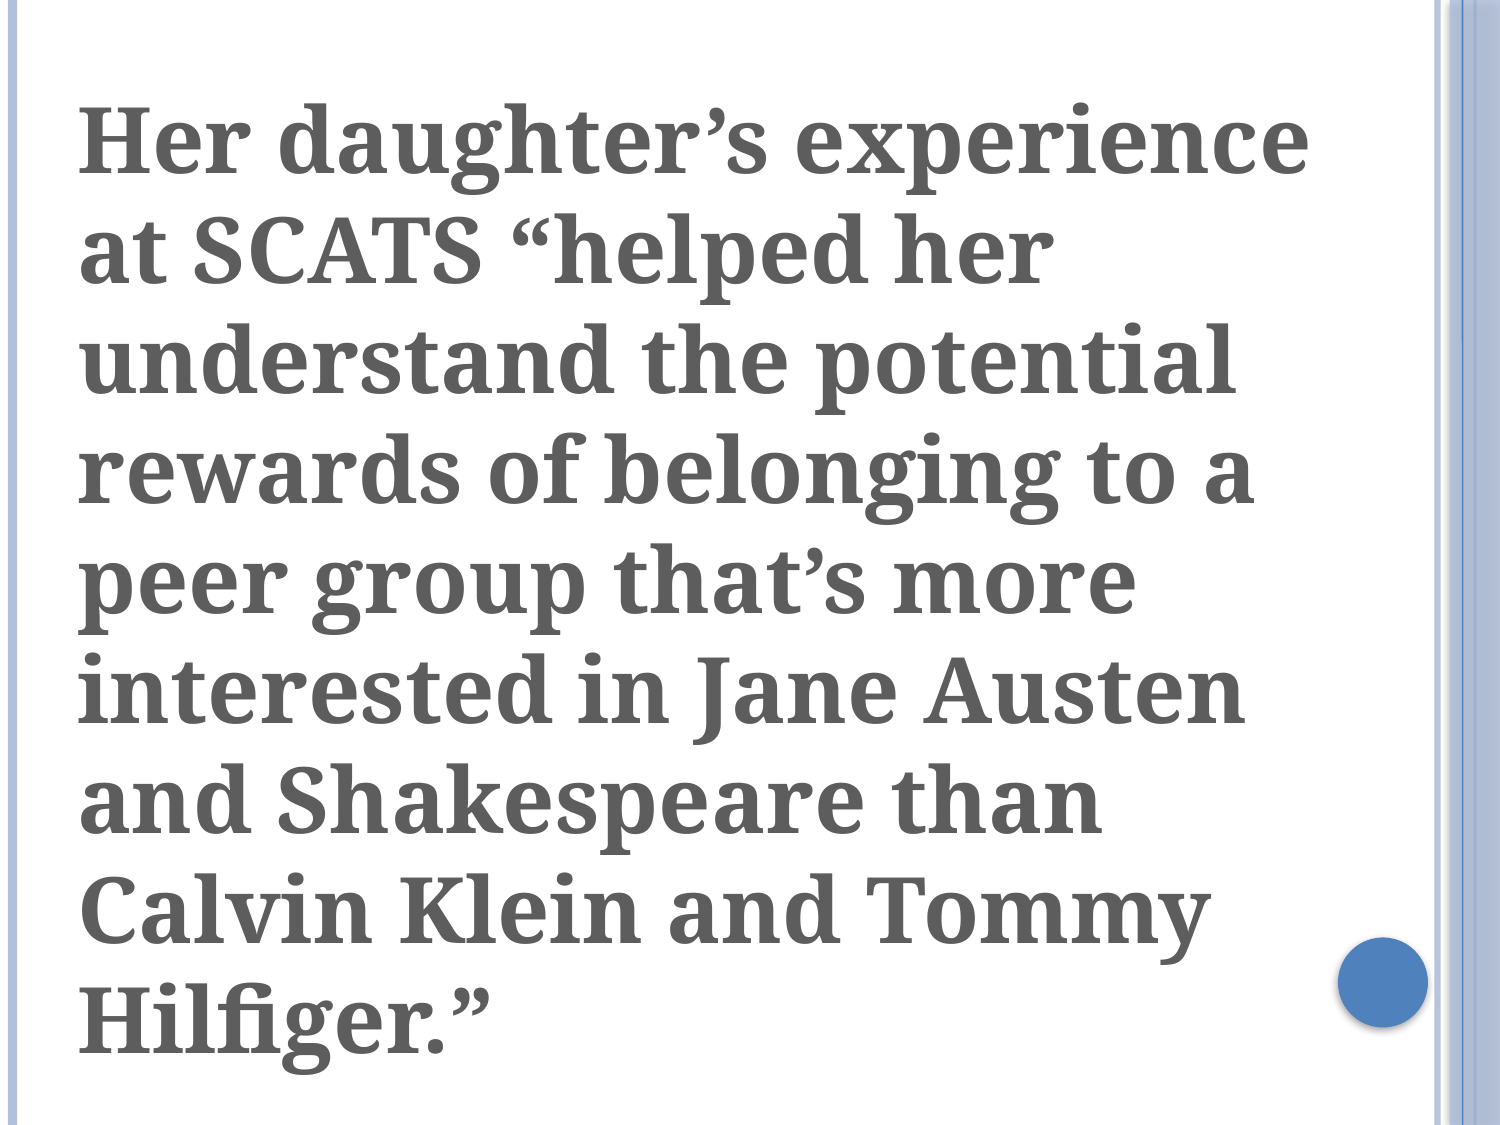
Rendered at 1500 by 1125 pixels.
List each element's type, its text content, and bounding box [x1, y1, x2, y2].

text_box Her daughter’s experience at SCATS “helped her understand the potential rewards of belonging to a peer group that’s more interested in Jane Austen and Shakespeare than Calvin Klein and Tommy Hilfiger.” Barbara Kingsolver [62, 74, 1375, 1125]
